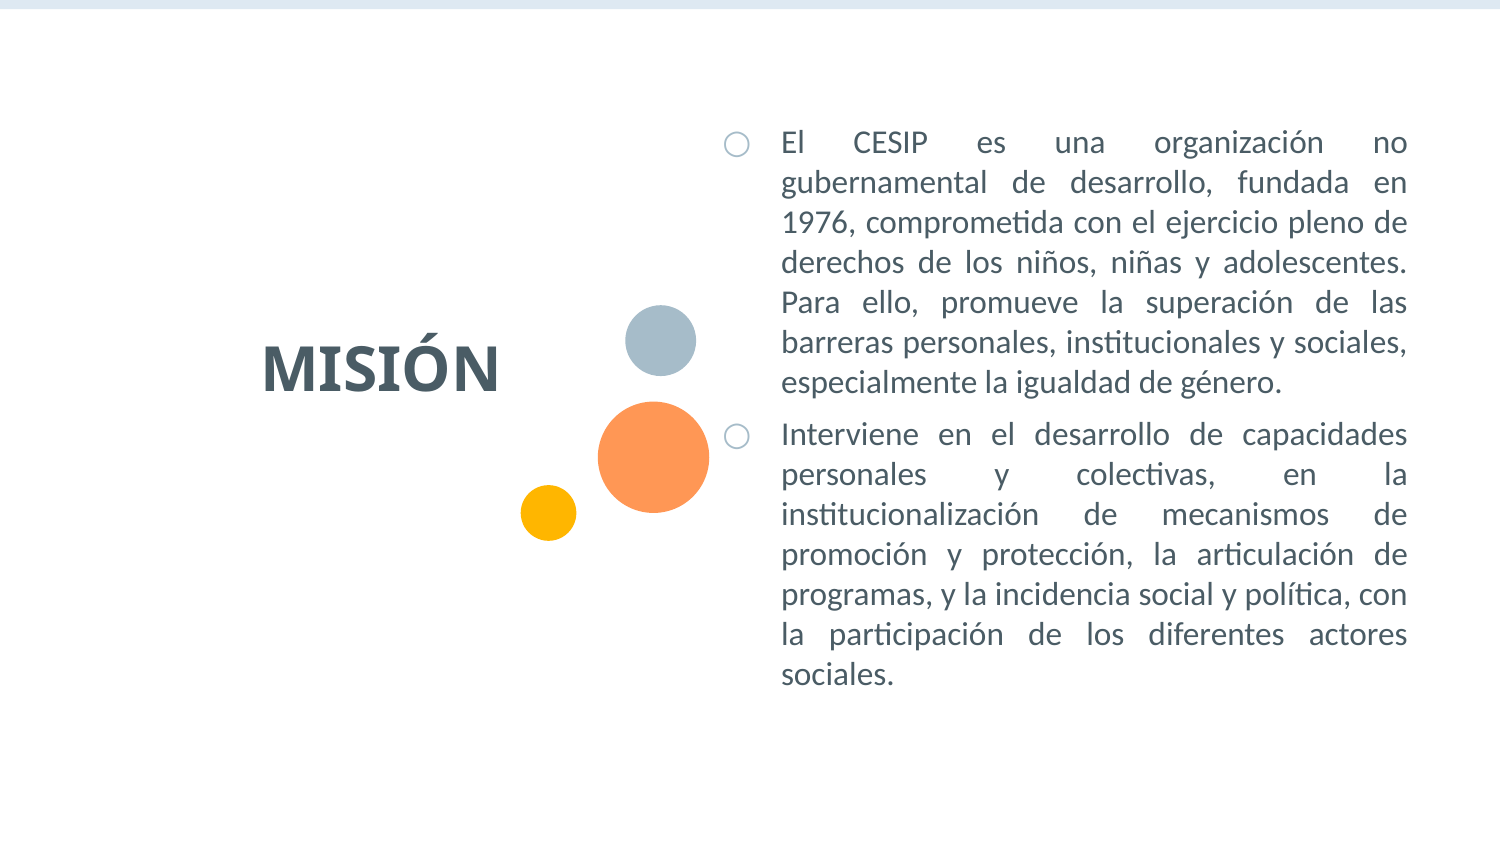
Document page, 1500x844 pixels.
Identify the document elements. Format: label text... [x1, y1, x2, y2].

list El CESIP es una organización no gubernamental de desarrollo, fundada en 1976, comprometida con el ejercicio pleno de derechos de los niños, niñas y adolescentes. Para ello, promueve la superación de las barreras personales, institucionales y sociales, especialmente la igualdad de género. Interviene en el desarrollo de capacidades personales y colectivas, en la institucionalización de mecanismos de promoción y protección, la articulación de programas, y la incidencia social y política, con la participación de los diferentes actores sociales. [690, 105, 1424, 390]
text_box MISIÓN [230, 314, 550, 470]
